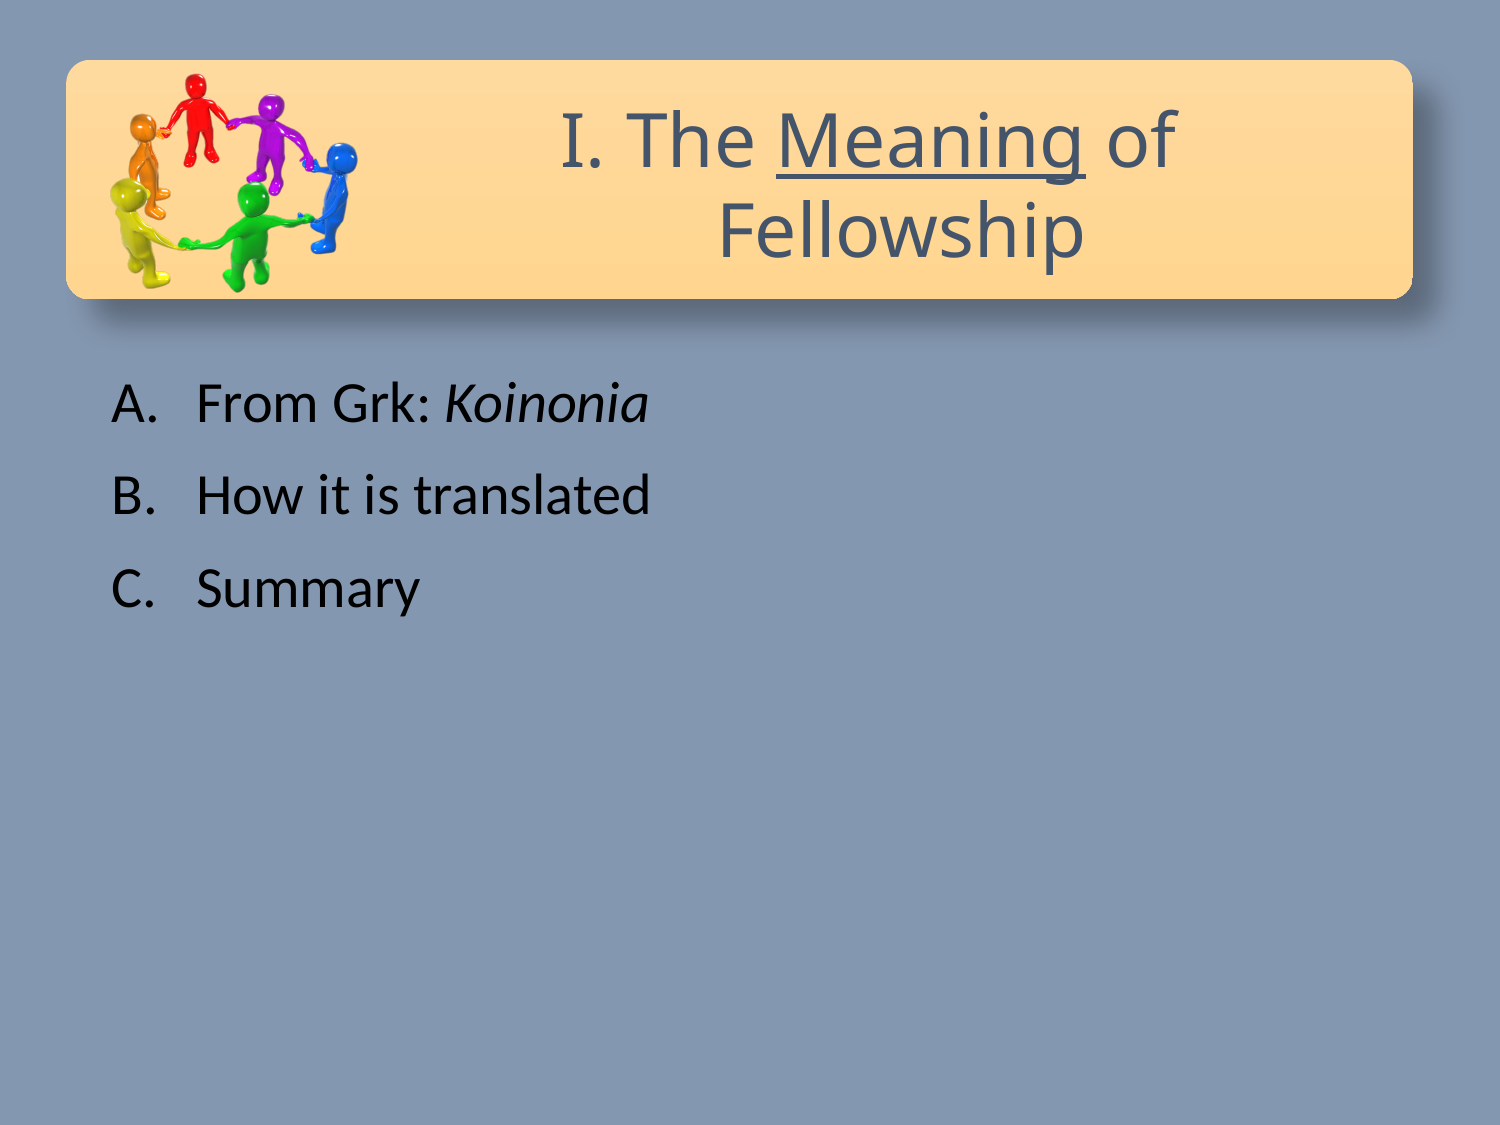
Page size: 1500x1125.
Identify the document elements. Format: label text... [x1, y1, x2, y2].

picture [66, 60, 391, 304]
text_box The Meaning of Fellowship [408, 85, 1329, 281]
text_box From Grk: Koinonia How it is translated Summary [96, 356, 1144, 627]
